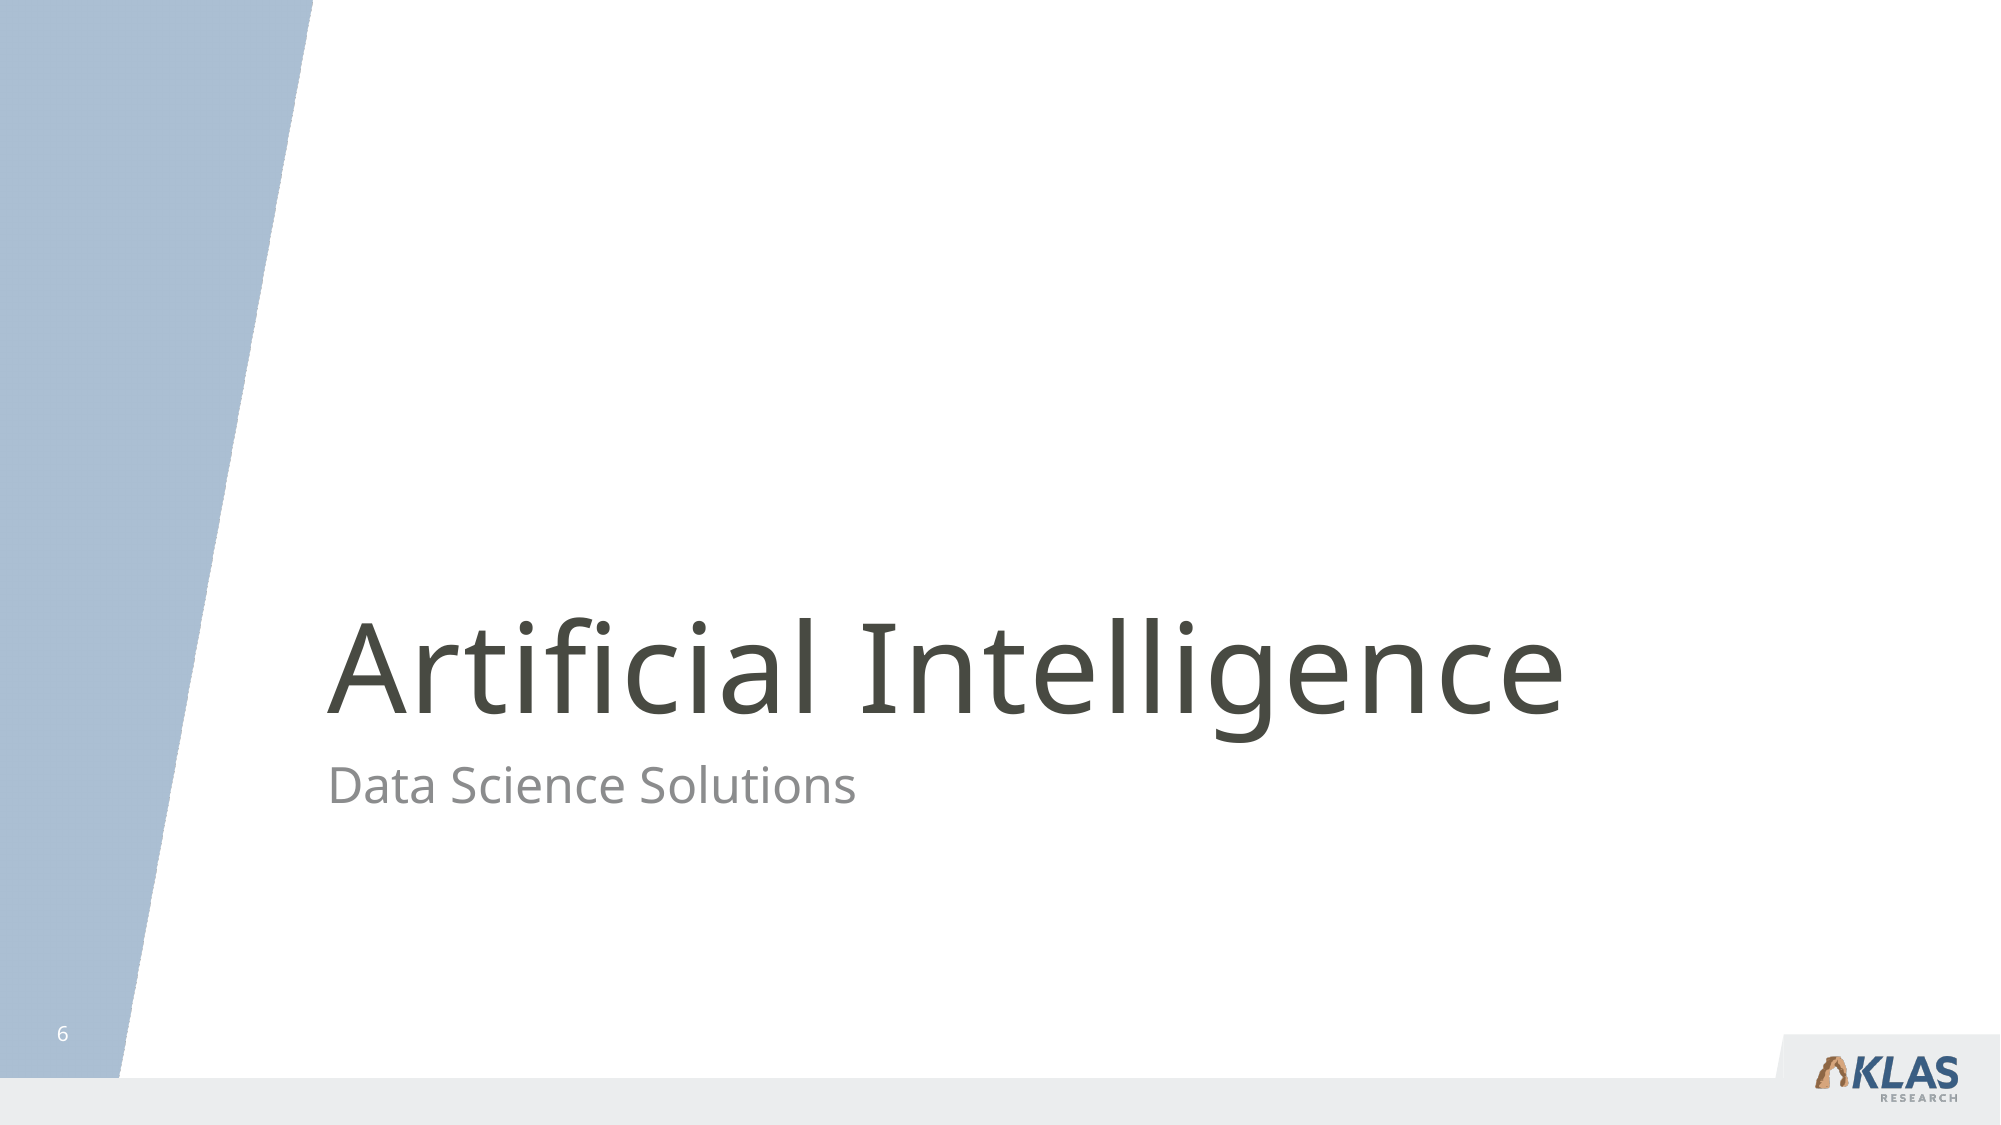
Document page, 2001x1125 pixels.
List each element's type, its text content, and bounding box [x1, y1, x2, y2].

picture [0, 0, 313, 1078]
list Data Science Solutions [312, 752, 1862, 999]
picture [1815, 1056, 1958, 1102]
title Artificial Intelligence [312, 280, 1862, 749]
